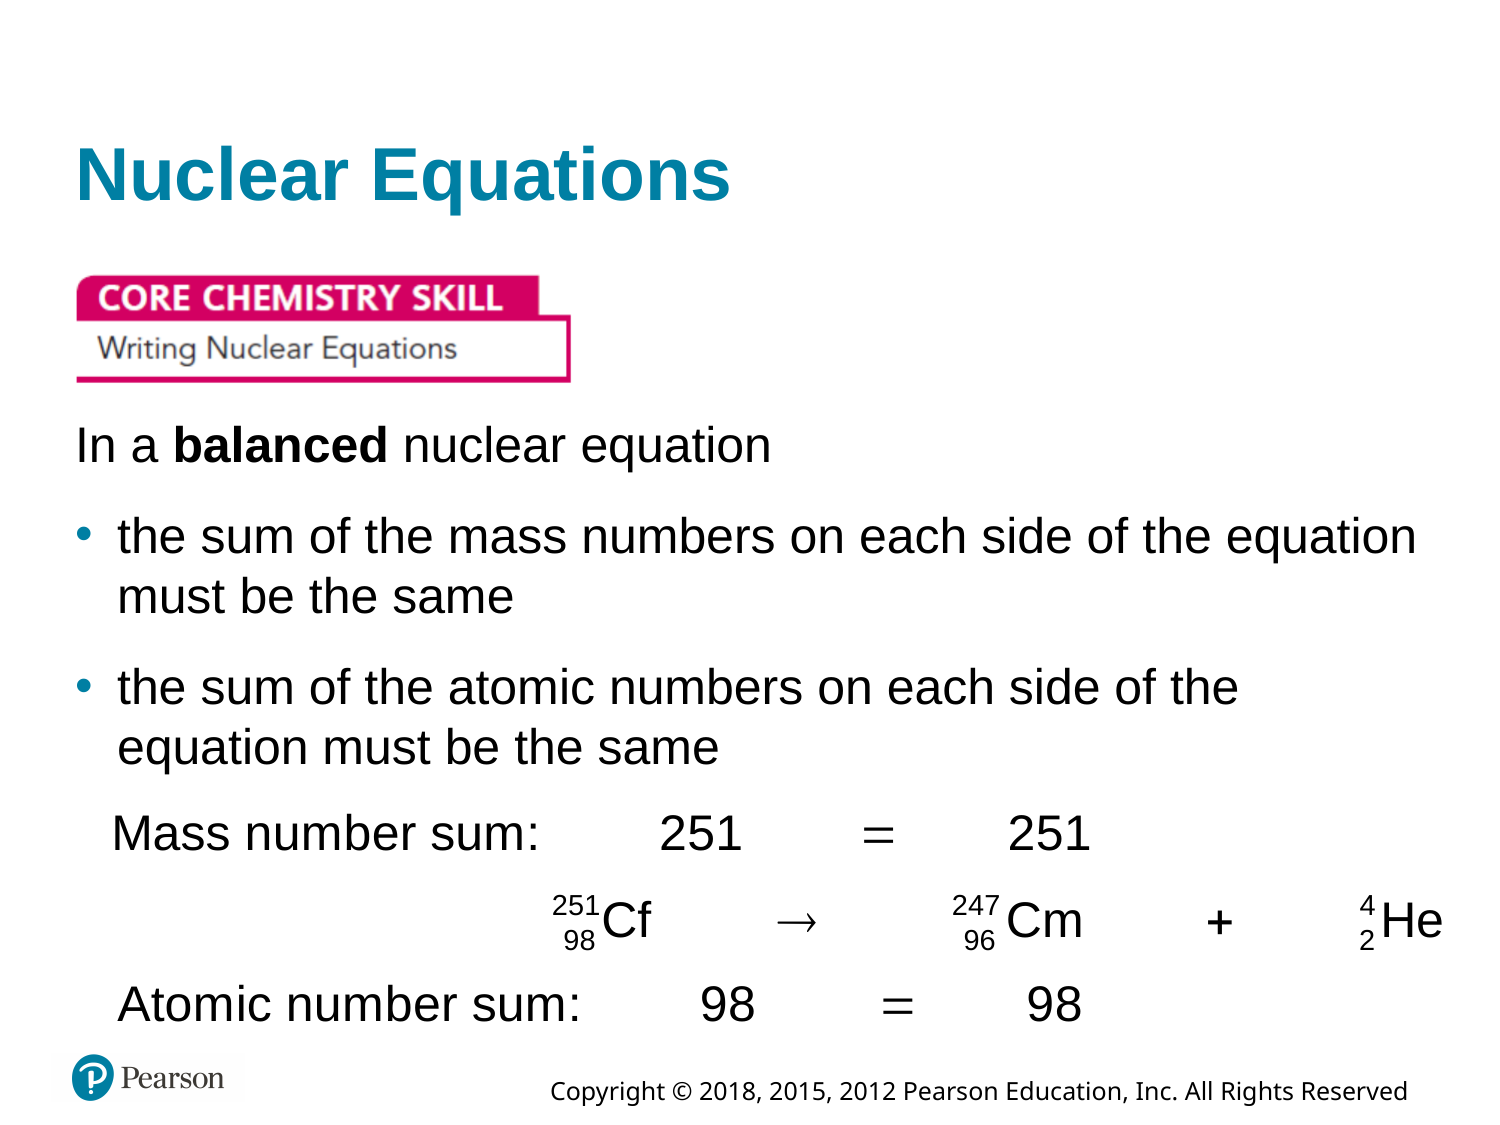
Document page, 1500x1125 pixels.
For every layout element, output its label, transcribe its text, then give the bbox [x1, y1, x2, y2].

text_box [110, 806, 1089, 868]
picture [51, 1053, 245, 1102]
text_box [544, 887, 1447, 957]
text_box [108, 977, 1086, 1039]
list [67, 266, 581, 393]
list In a balanced nuclear equation the sum of the mass numbers on each side of the equation must be the same the sum of the atomic numbers on each side of the equation must be the same [75, 412, 1444, 786]
title Nuclear Equations [75, 35, 1425, 216]
